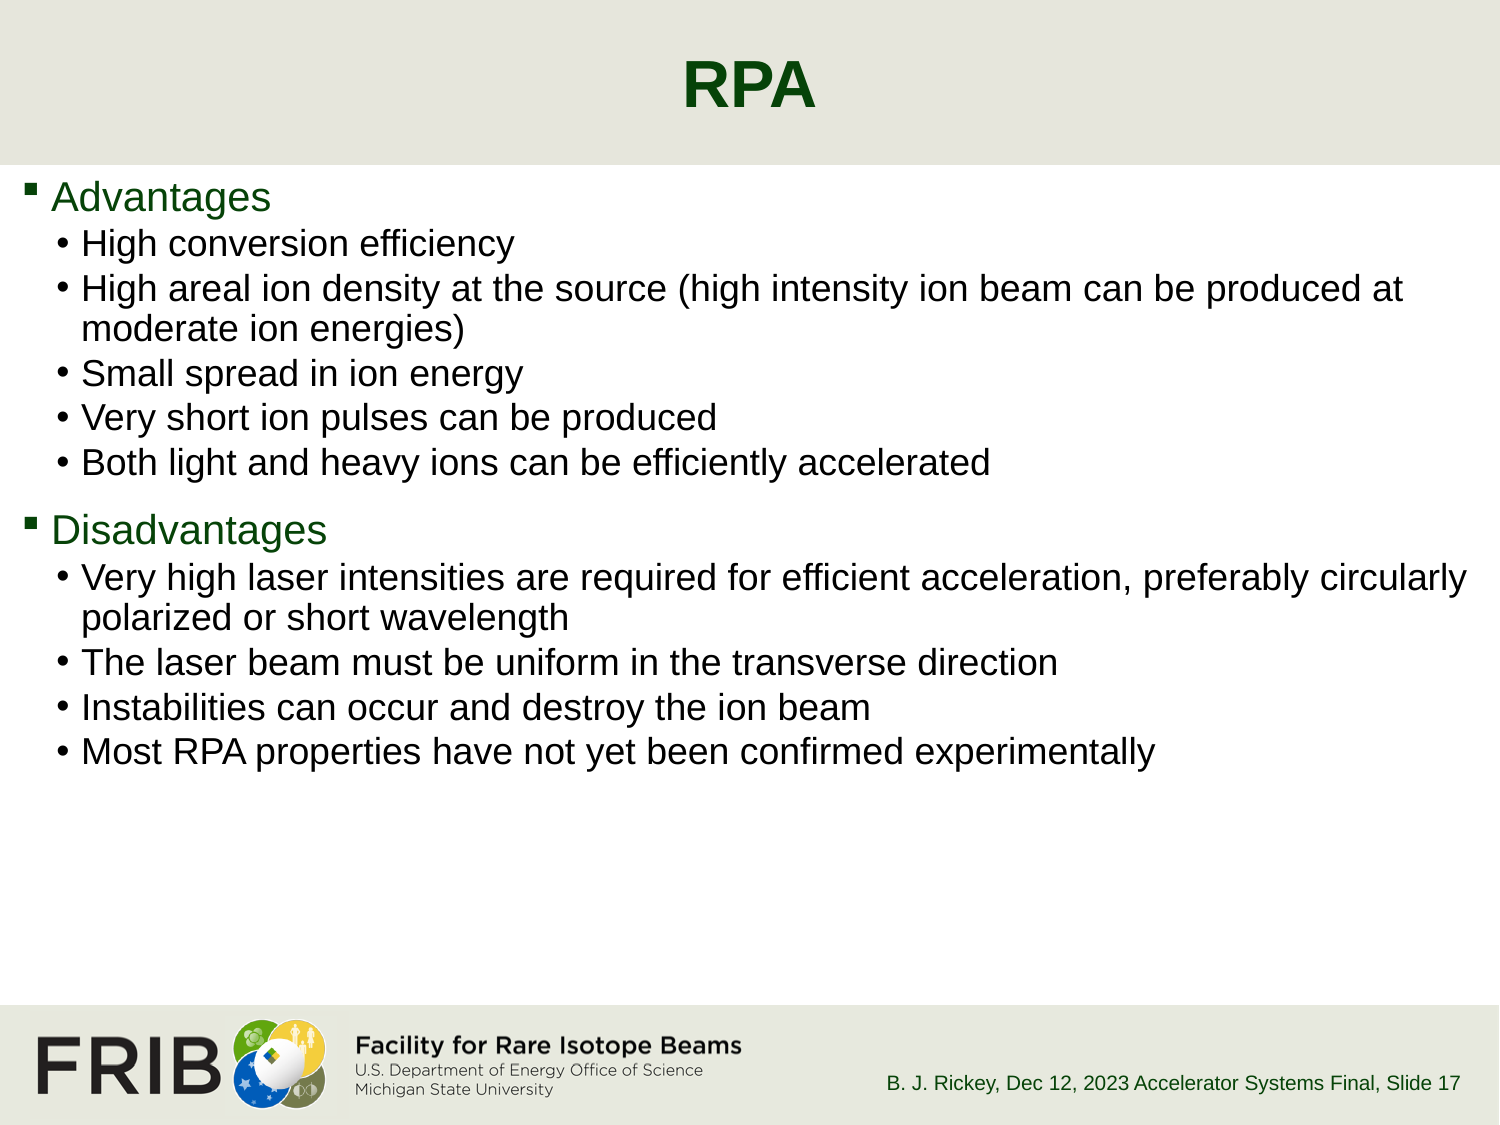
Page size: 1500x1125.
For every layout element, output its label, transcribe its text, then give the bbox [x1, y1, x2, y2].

title RPA [11, 46, 1489, 128]
footer B. J. Rickey, Dec 12, 2023 Accelerator Systems Final [679, 1042, 1374, 1103]
picture [0, 1005, 1499, 1125]
list Advantages High conversion efficiency High areal ion density at the source (high intensity ion beam can be produced at moderate ion energies) Small spread in ion energy Very short ion pulses can be produced Both light and heavy ions can be efficiently accelerated Disadvantages Very high laser intensities are required for efficient acceleration, preferably circularly polarized or short wavelength The laser beam must be uniform in the transverse direction Instabilities can occur and destroy the ion beam Most RPA properties have not yet been confirmed experimentally [21, 174, 1480, 1026]
slide_number , Slide 17 [1374, 1042, 1500, 1103]
picture [0, 0, 1500, 165]
